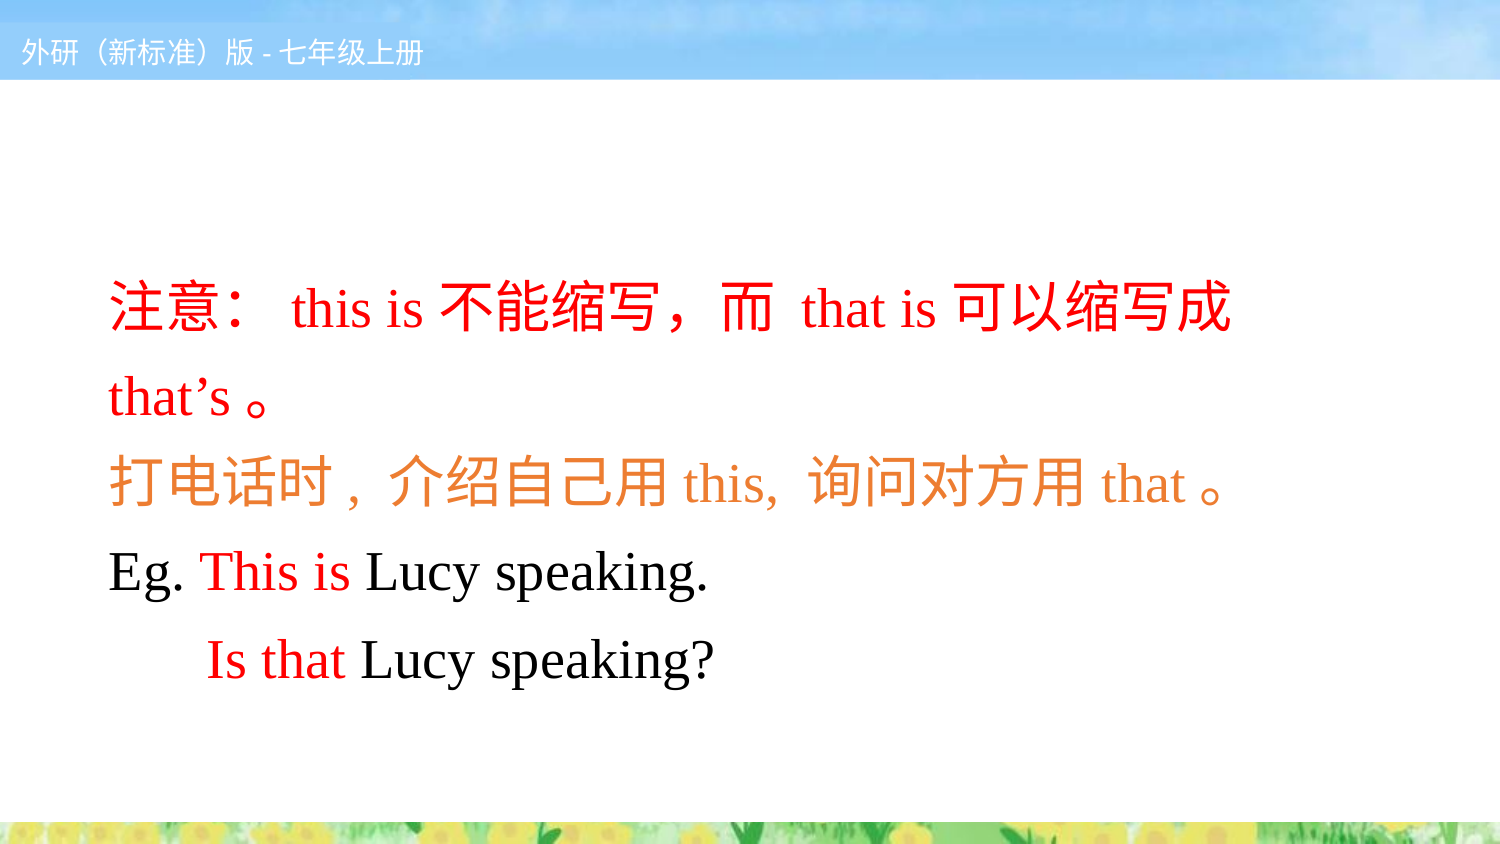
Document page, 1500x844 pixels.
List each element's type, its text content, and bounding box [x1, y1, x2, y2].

picture [413, 42, 418, 50]
picture [0, 822, 1500, 844]
picture [0, 0, 1500, 79]
text_box 注意：this is不能缩写，而 that is可以缩写成that’s。 打电话时, 介绍自己用this, 询问对方用that。 Eg. This is Lucy speaking. Is that Lucy speaking? [97, 245, 1377, 696]
